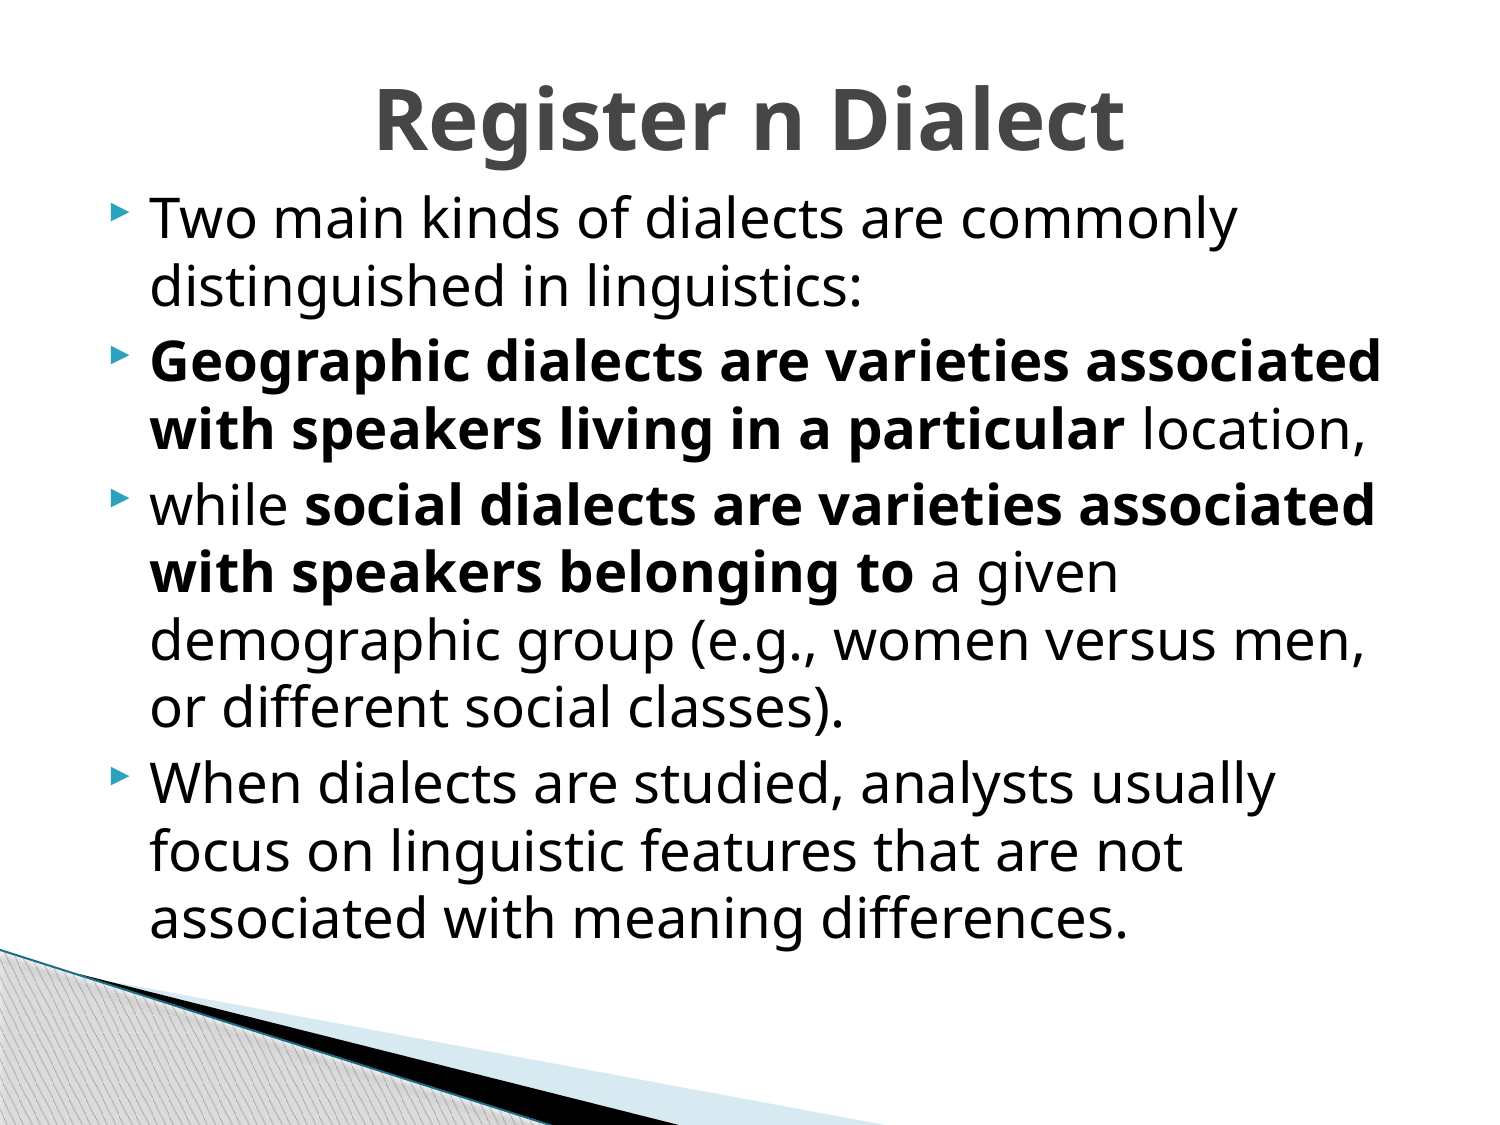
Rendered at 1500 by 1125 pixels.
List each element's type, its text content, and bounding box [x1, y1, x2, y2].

title Register n Dialect [75, 45, 1425, 188]
list Two main kinds of dialects are commonly distinguished in linguistics: Geographic dialects are varieties associated with speakers living in a particular location, while social dialects are varieties associated with speakers belonging to a given demographic group (e.g., women versus men, or different social classes). When dialects are studied, analysts usually focus on linguistic features that are not associated with meaning differences. [75, 188, 1425, 1013]
